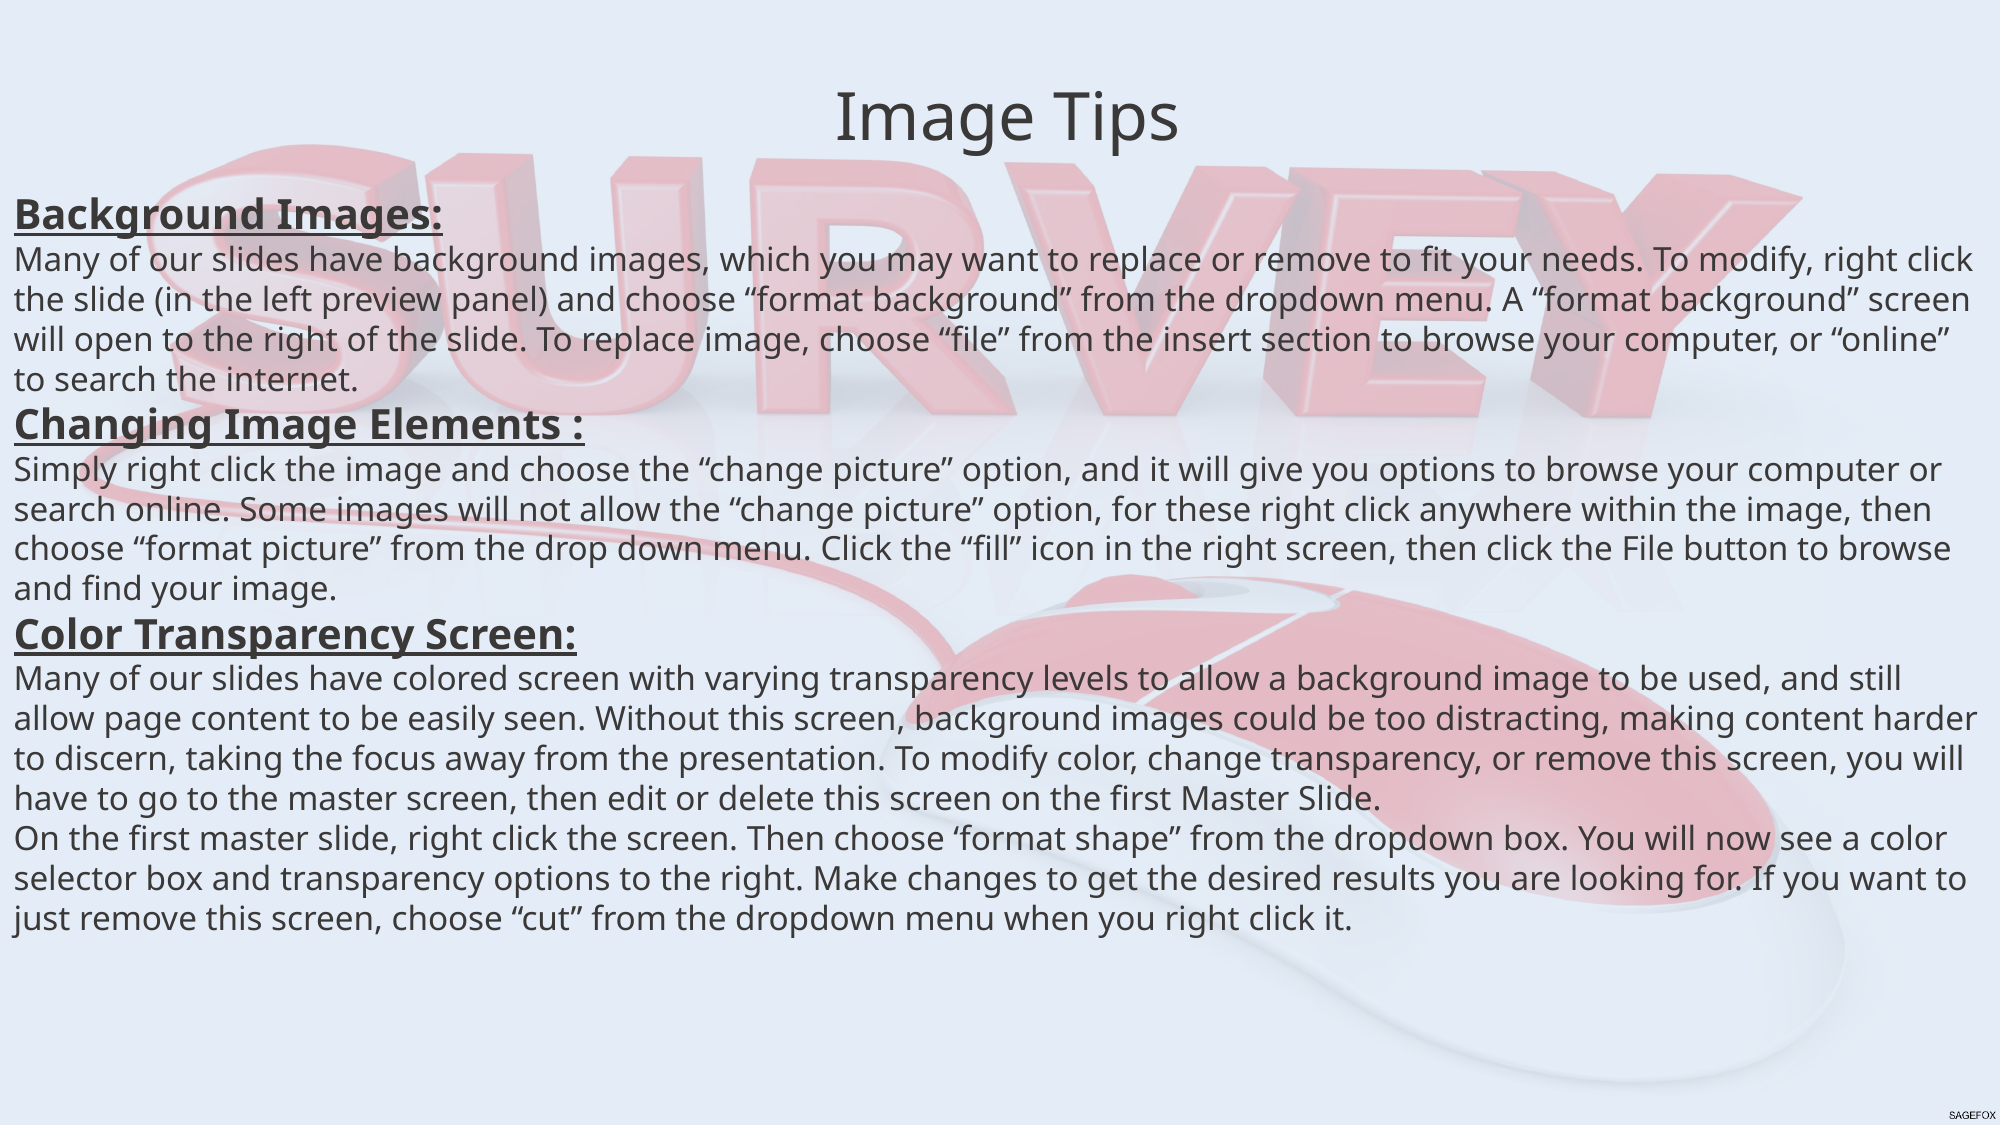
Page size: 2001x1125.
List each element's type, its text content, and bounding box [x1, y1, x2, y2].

title Image Tips [597, 59, 1420, 177]
text_box Background Images: Many of our slides have background images, which you may want to replace or remove to fit your needs. To modify, right click the slide (in the left preview panel) and choose “format background” from the dropdown menu. A “format background” screen will open to the right of the slide. To replace image, choose “file” from the insert section to browse your computer, or “online” to search the internet. Changing Image Elements : Simply right click the image and choose the “change picture” option, and it will give you options to browse your computer or search online. Some images will not allow the “change picture” option, for these right click anywhere within the image, then choose “format picture” from the drop down menu. Click the “fill” icon in the right screen, then click the File button to browse and find your image. Color Transparency Screen: Many of our slides have colored screen with varying transparency levels to allow a background image to be used, and still allow page content to be easily seen. Without this screen, background images could be too distracting, making content harder to discern, taking the focus away from the presentation. To modify color, change transparency, or remove this screen, you will have to go to the master screen, then edit or delete this screen on the first Master Slide. On the first master slide, right click the screen. Then choose ‘format shape” from the dropdown box. You will now see a color selector box and transparency options to the right. Make changes to get the desired results you are looking for. If you want to just remove this screen, choose “cut” from the dropdown menu when you right click it. [0, 0, 2000, 1125]
